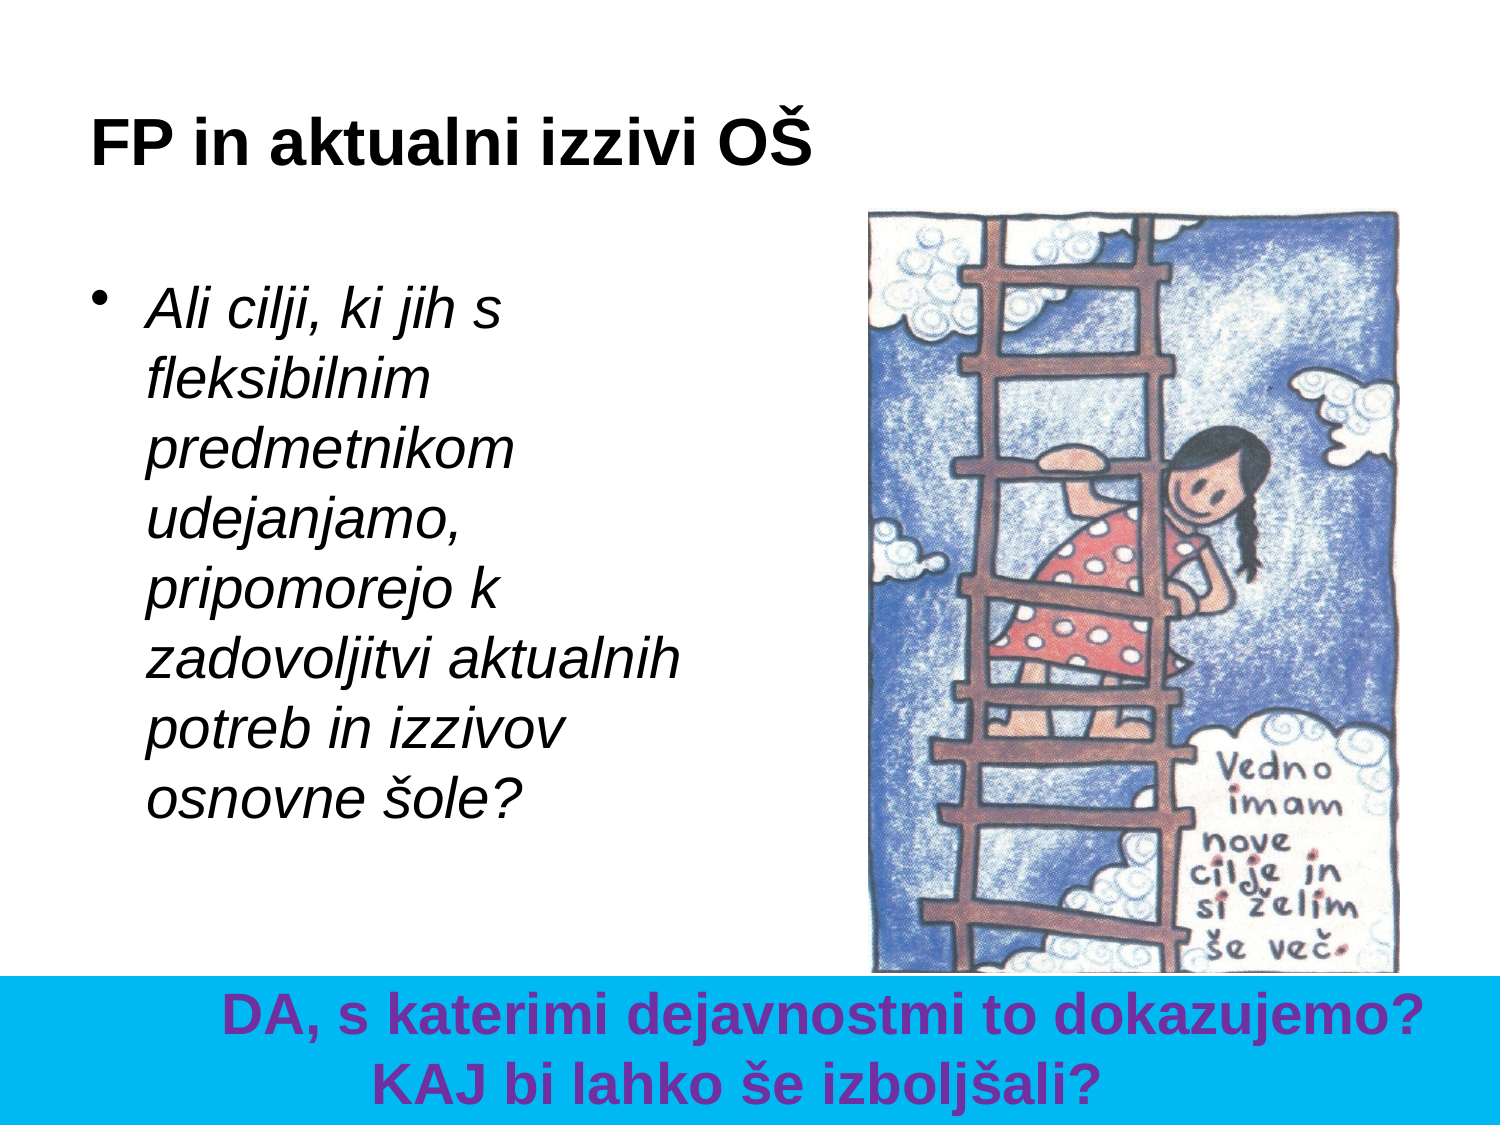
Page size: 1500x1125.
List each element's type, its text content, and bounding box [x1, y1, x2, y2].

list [867, 207, 1400, 974]
title FP in aktualni izzivi OŠ [74, 44, 1426, 233]
list Ali cilji, ki jih s fleksibilnim predmetnikom udejanjamo, pripomorejo k zadovoljitvi aktualnih potreb in izzivov osnovne šole? [74, 262, 738, 941]
text_box DA, s katerimi dejavnostmi to dokazujemo? KAJ bi lahko še izboljšali? [206, 968, 1466, 1124]
